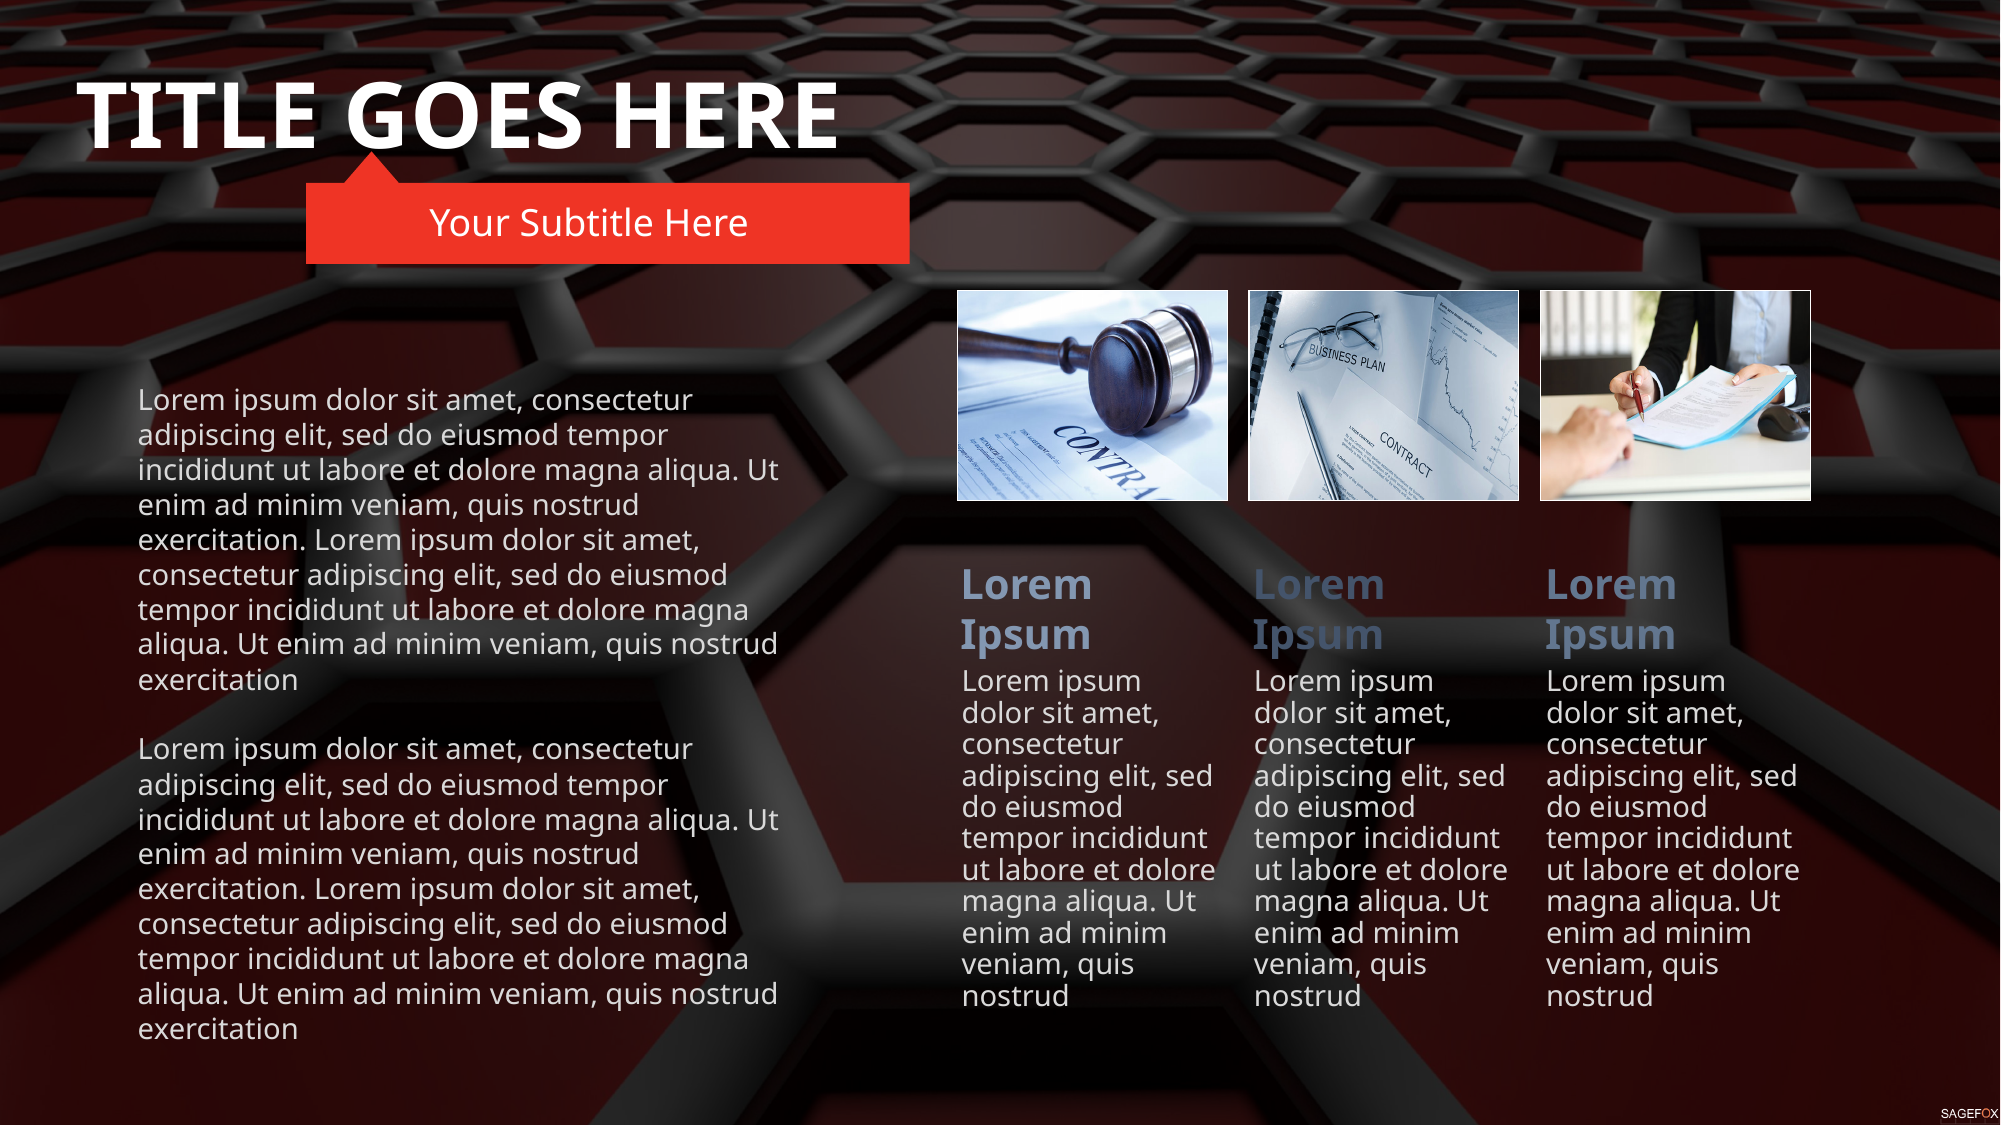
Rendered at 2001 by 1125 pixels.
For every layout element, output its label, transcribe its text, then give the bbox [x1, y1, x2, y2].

text_box [1540, 290, 1812, 502]
text_box Lorem ipsum dolor sit amet, consectetur adipiscing elit, sed do eiusmod tempor incididunt ut labore et dolore magna aliqua. Ut enim ad minim veniam, quis nostrud exercitation. Lorem ipsum dolor sit amet, consectetur adipiscing elit, sed do eiusmod tempor incididunt ut labore et dolore magna aliqua. Ut enim ad minim veniam, quis nostrud exercitation Lorem ipsum dolor sit amet, consectetur adipiscing elit, sed do eiusmod tempor incididunt ut labore et dolore magna aliqua. Ut enim ad minim veniam, quis nostrud exercitation. Lorem ipsum dolor sit amet, consectetur adipiscing elit, sed do eiusmod tempor incididunt ut labore et dolore magna aliqua. Ut enim ad minim veniam, quis nostrud exercitation [122, 373, 798, 1125]
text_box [306, 151, 910, 264]
picture [0, 0, 2001, 1125]
text_box [1248, 290, 1520, 502]
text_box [1530, 550, 1807, 1000]
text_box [1237, 550, 1515, 1000]
text_box TITLE GOES HERE [60, 49, 965, 175]
text_box [956, 290, 1228, 502]
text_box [945, 550, 1223, 1000]
